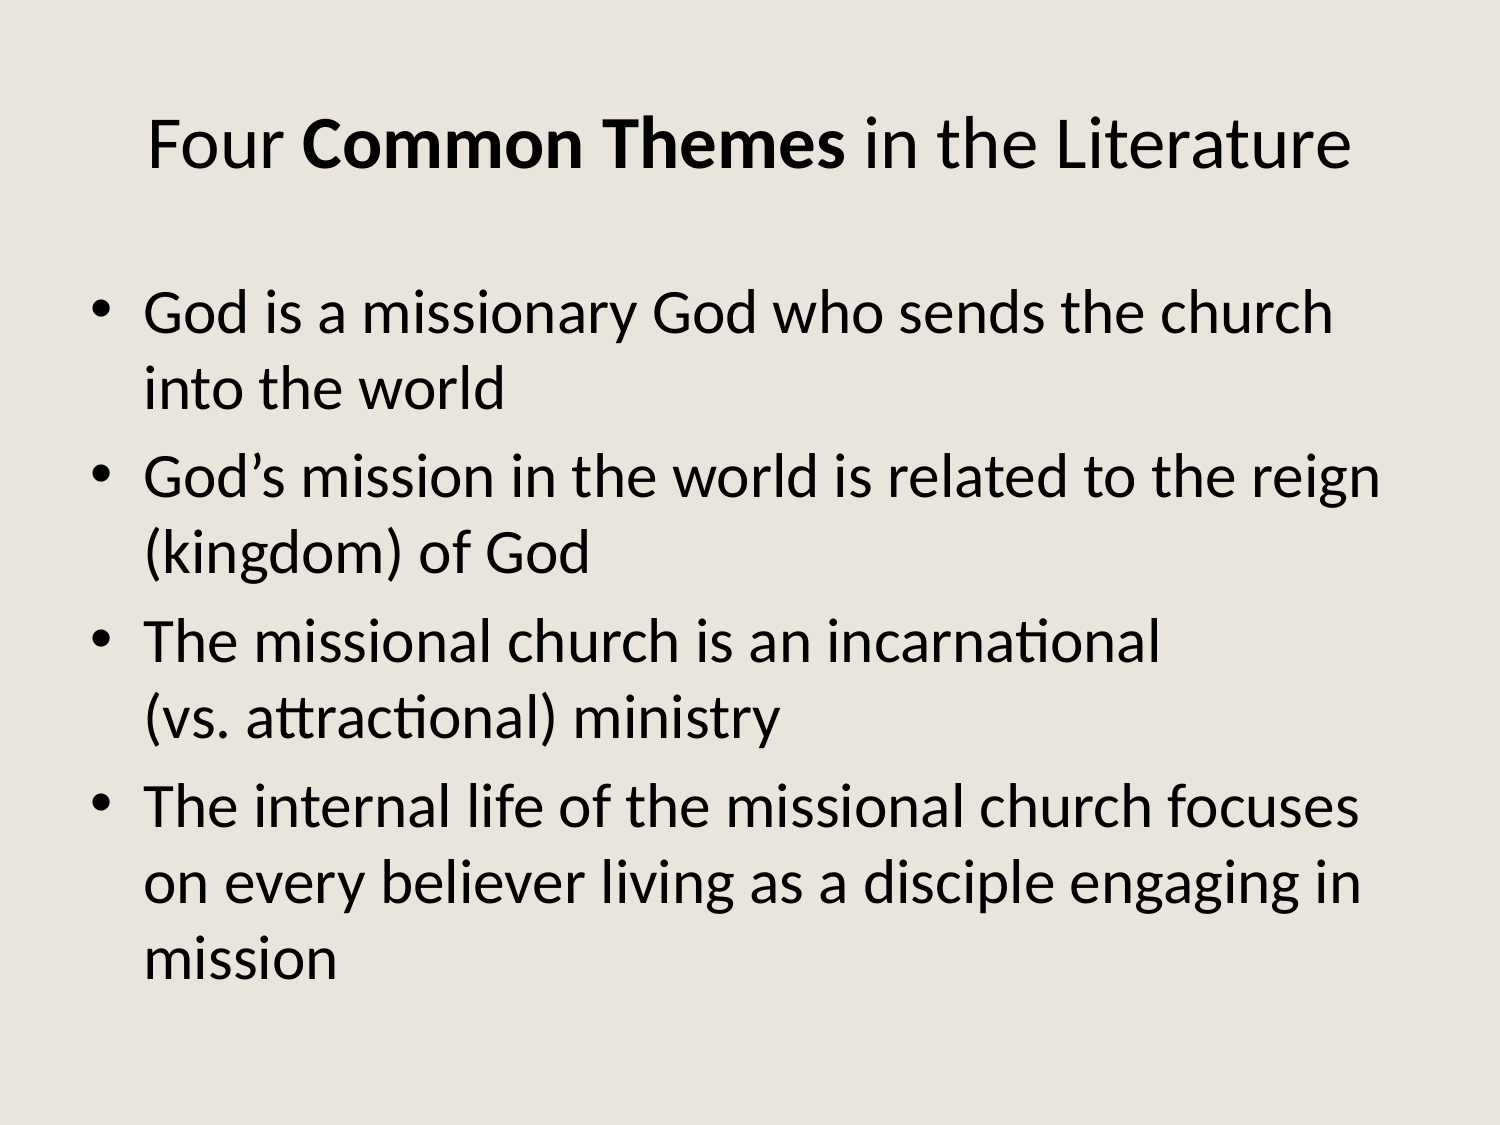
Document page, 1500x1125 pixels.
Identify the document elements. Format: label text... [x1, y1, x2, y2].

list God is a missionary God who sends the church into the world God’s mission in the world is related to the reign (kingdom) of God The missional church is an incarnational (vs. attractional) ministry The internal life of the missional church focuses on every believer living as a disciple engaging in mission [75, 262, 1425, 1005]
title Four Common Themes in the Literature [75, 45, 1425, 233]
